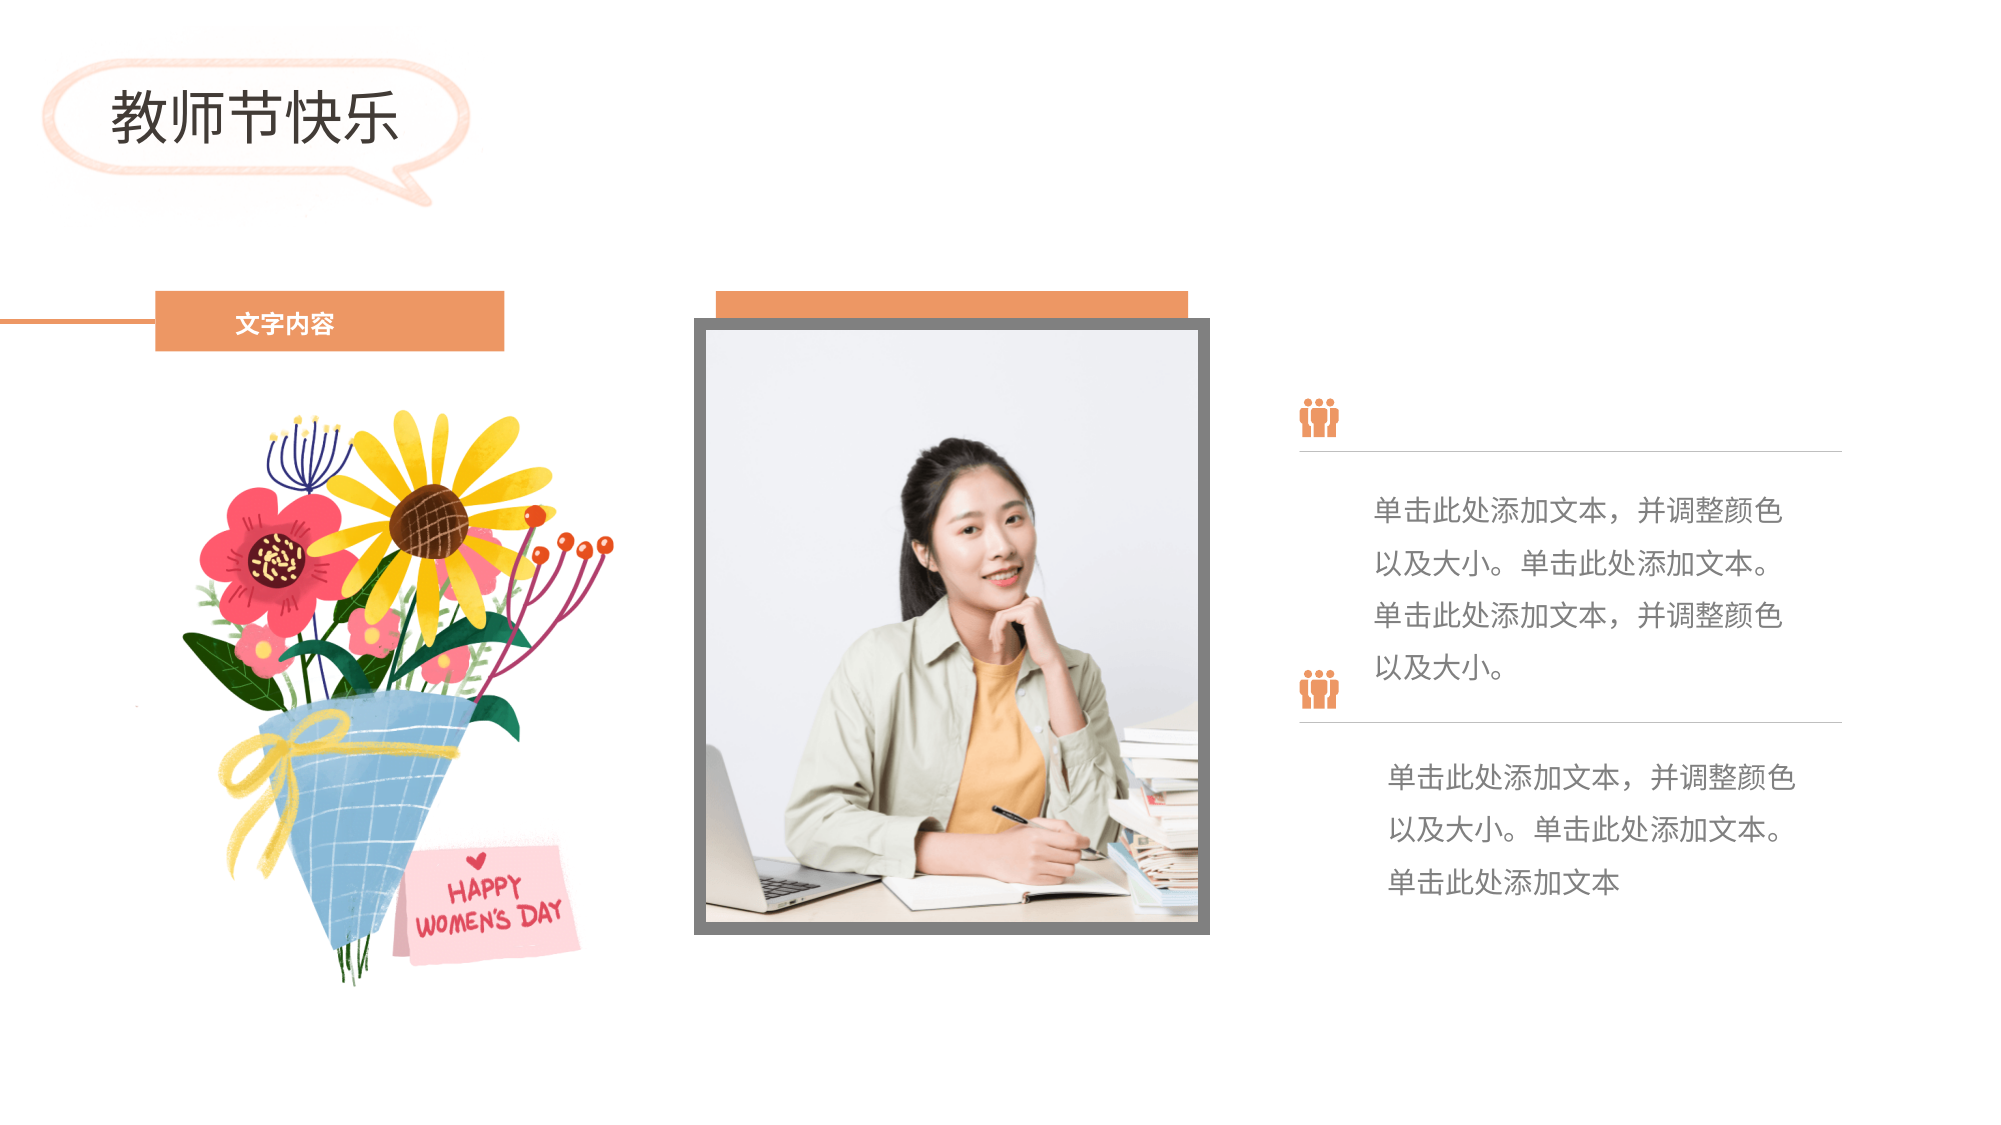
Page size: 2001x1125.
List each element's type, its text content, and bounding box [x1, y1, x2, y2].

text_box [1298, 397, 1340, 439]
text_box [0, 26, 511, 227]
text_box [154, 290, 220, 353]
text_box [715, 290, 1189, 323]
picture [47, 372, 701, 1025]
text_box [699, 323, 1205, 929]
text_box [439, 290, 505, 353]
text_box [1298, 668, 1340, 710]
text_box 单击此处添加文本，并调整颜色以及大小。单击此处添加文本。单击此处添加文本，并调整颜色以及大小。 [1359, 467, 1806, 693]
text_box 单击此处添加文本，并调整颜色以及大小。单击此处添加文本。单击此处添加文本 [1372, 734, 1820, 907]
text_box 文字内容 [220, 283, 439, 365]
